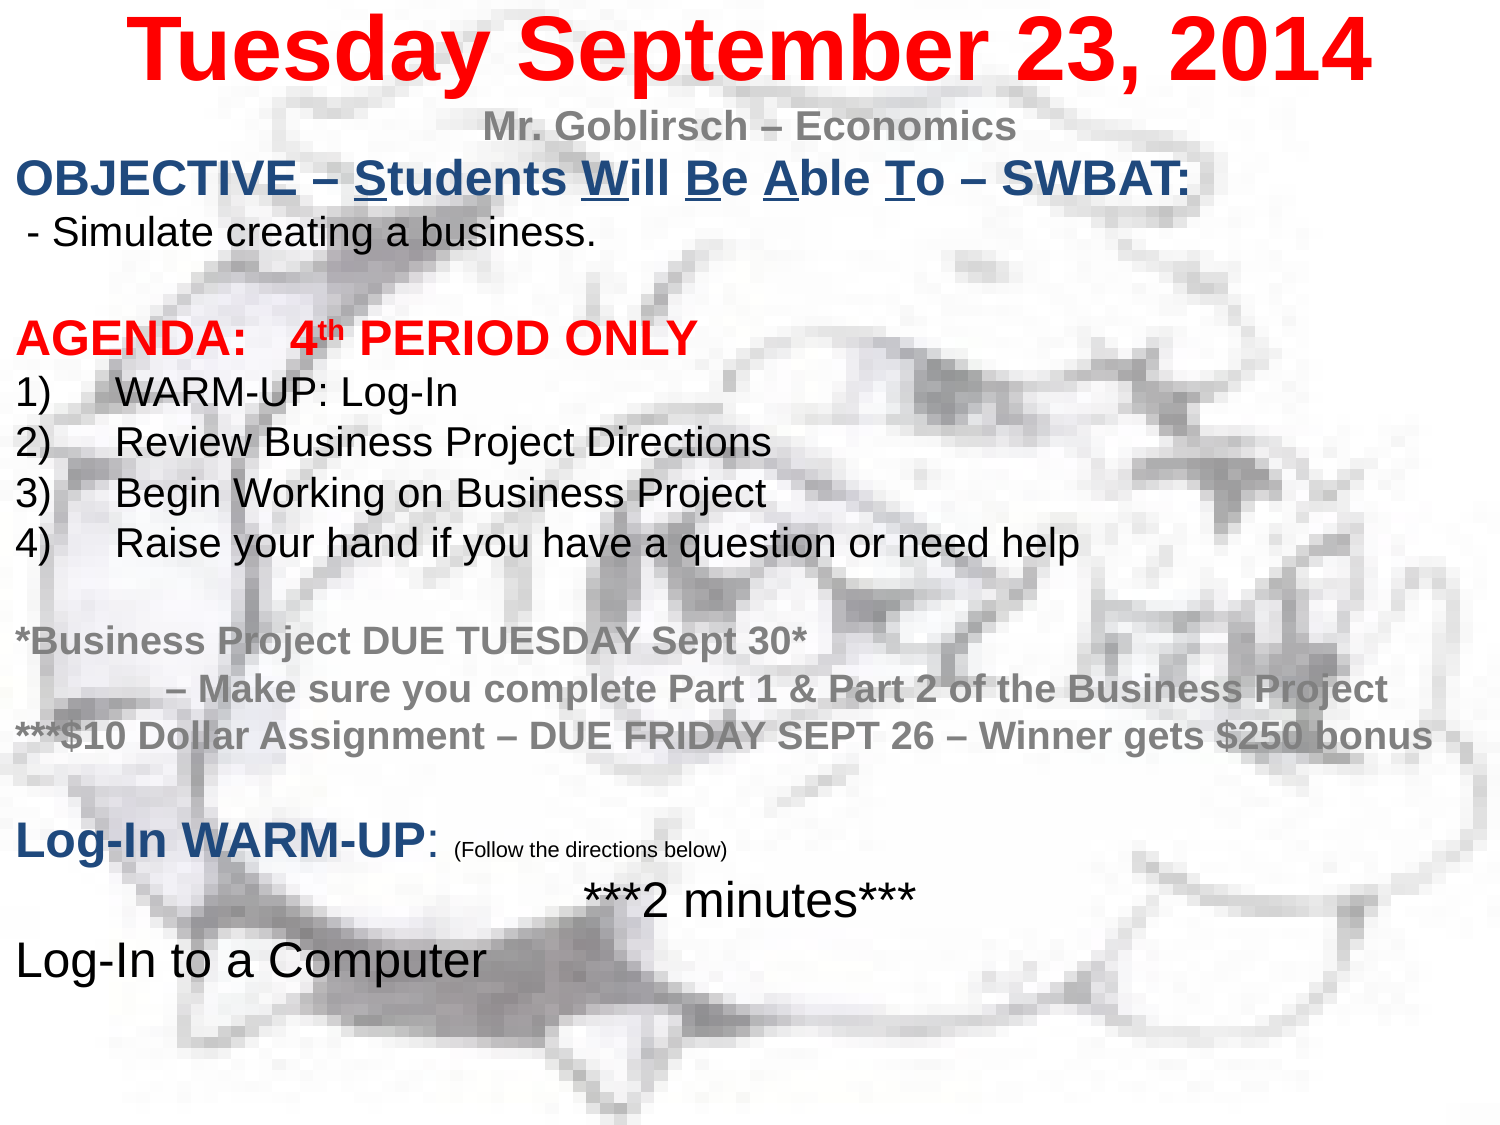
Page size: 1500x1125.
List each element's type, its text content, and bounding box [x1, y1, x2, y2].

list OBJECTIVE – Students Will Be Able To – SWBAT: - Simulate creating a business. AGENDA: 4th PERIOD ONLY WARM-UP: Log-In Review Business Project Directions Begin Working on Business Project Raise your hand if you have a question or need help *Business Project DUE TUESDAY Sept 30* – Make sure you complete Part 1 & Part 2 of the Business Project ***$10 Dollar Assignment – DUE FRIDAY SEPT 26 – Winner gets $250 bonus Log-In WARM-UP: (Follow the directions below) ***2 minutes*** Log-In to a Computer [0, 137, 1500, 1125]
title Tuesday September 23, 2014 Mr. Goblirsch – Economics [0, 0, 1500, 137]
